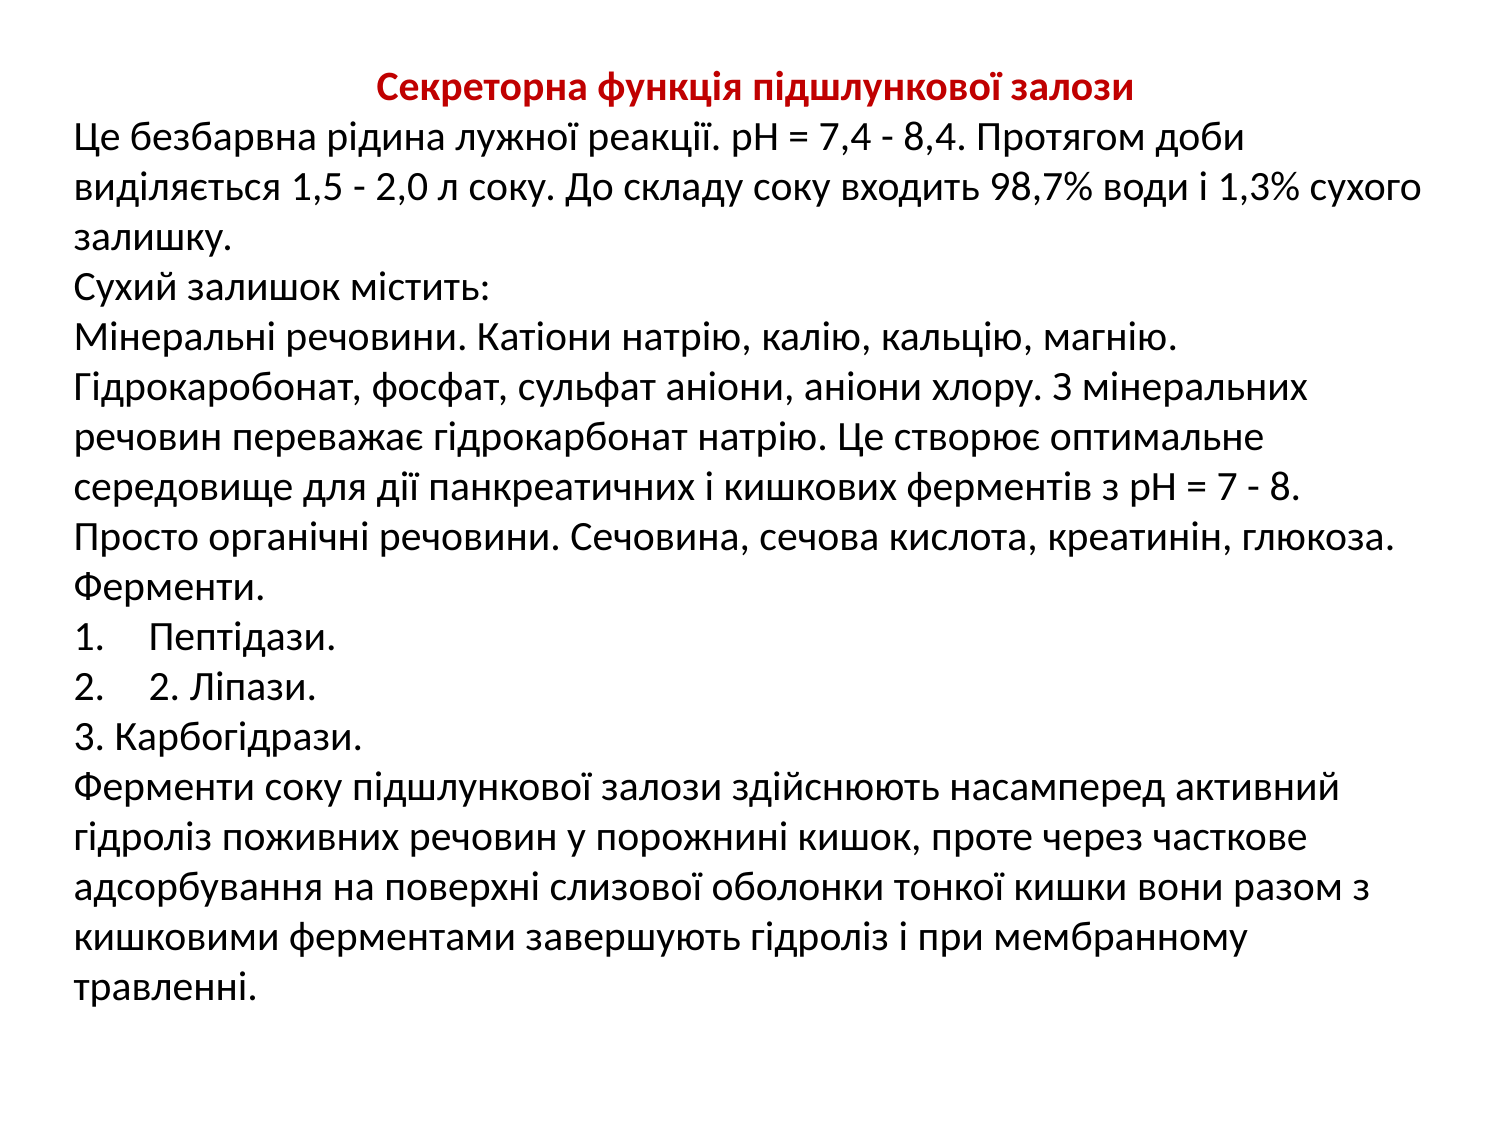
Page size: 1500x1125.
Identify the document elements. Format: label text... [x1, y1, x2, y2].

text_box Секреторна функція підшлункової залози Це безбарвна рідина лужної реакції. рН = 7,4 - 8,4. Протягом доби виділяється 1,5 - 2,0 л соку. До складу соку входить 98,7% води і 1,3% сухого залишку. Сухий залишок містить: Мінеральні речовини. Катіони натрію, калію, кальцію, магнію. Гідрокаробонат, фосфат, сульфат аніони, аніони хлору. З мінеральних речовин переважає гідрокарбонат натрію. Це створює оптимальне середовище для дії панкреатичних і кишкових ферментів з рН = 7 - 8. Просто органічні речовини. Сечовина, сечова кислота, креатинін, глюкоза. Ферменти. Пептідази. 2. Ліпази. 3. Карбогідрази. Ферменти соку підшлункової залози здійснюють насамперед активний гідроліз поживних речовин у порожнині кишок, проте через часткове адсорбування на поверхні слизової оболонки тонкої кишки вони разом з кишковими ферментами завершують гідроліз і при мембранному травленні. [58, 51, 1453, 1017]
